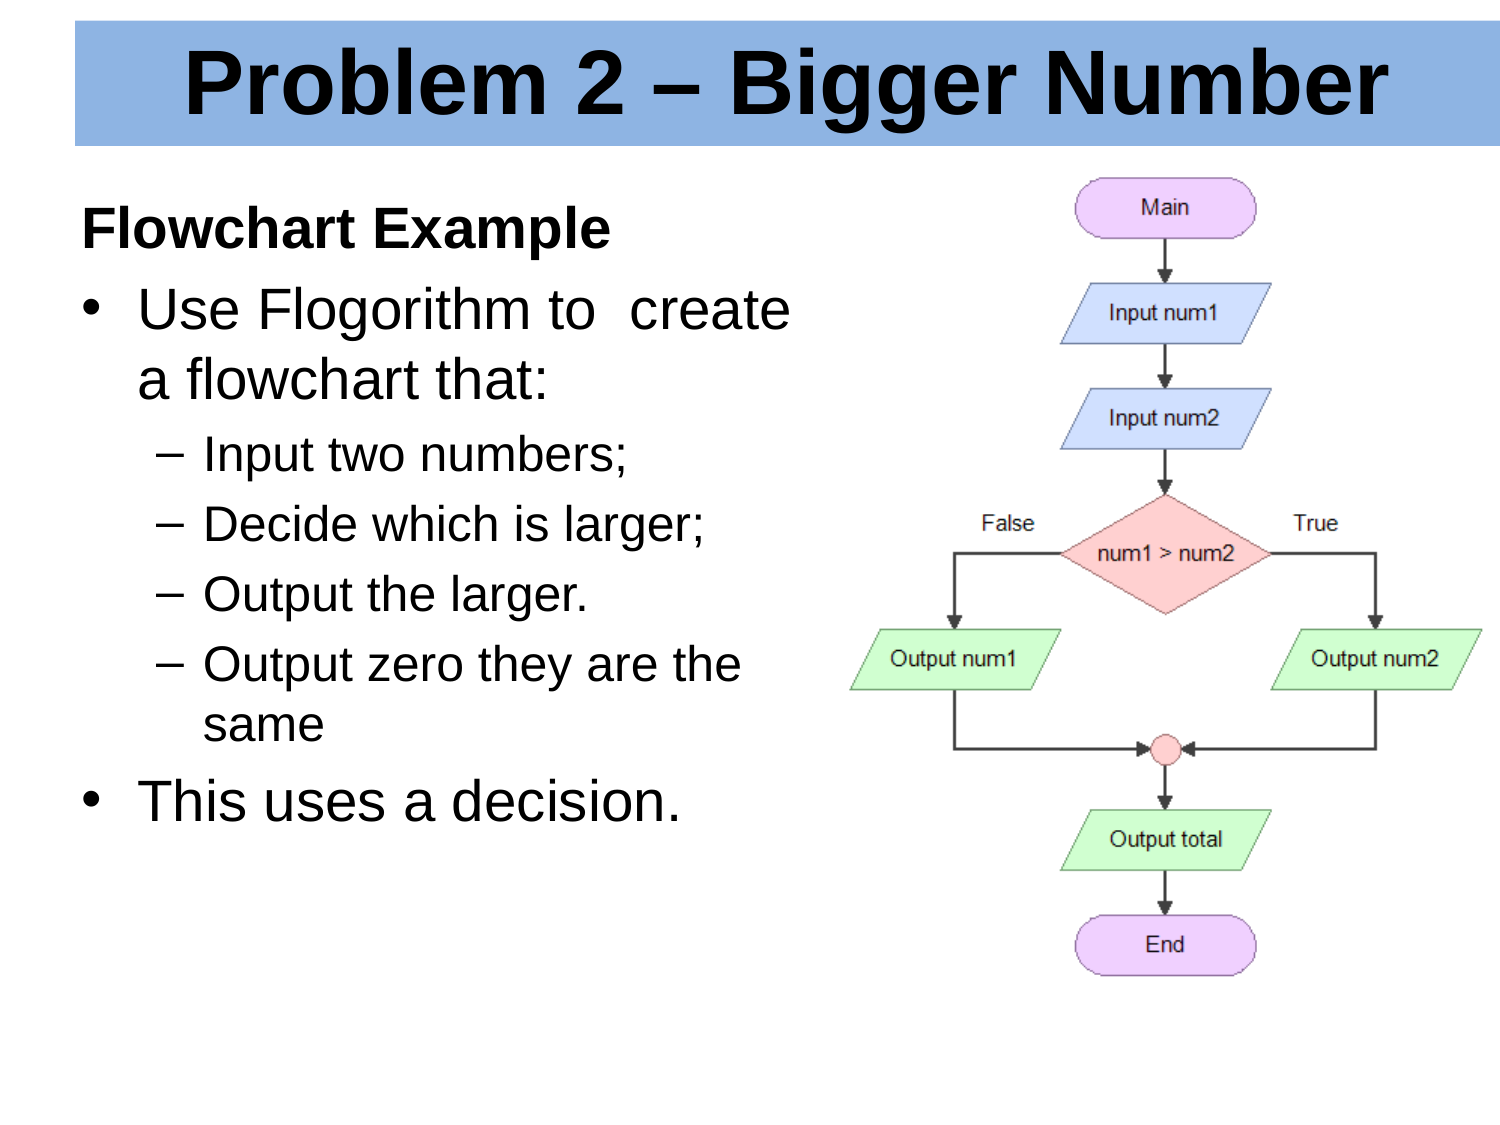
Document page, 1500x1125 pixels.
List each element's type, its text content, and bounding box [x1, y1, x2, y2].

picture [830, 161, 1488, 984]
list Flowchart Example Use Flogorithm to create a flowchart that: Input two numbers; Decide which is larger; Output the larger. Output zero they are the same This uses a decision. [65, 181, 823, 996]
title Problem 2 – Bigger Number [74, 20, 1500, 147]
